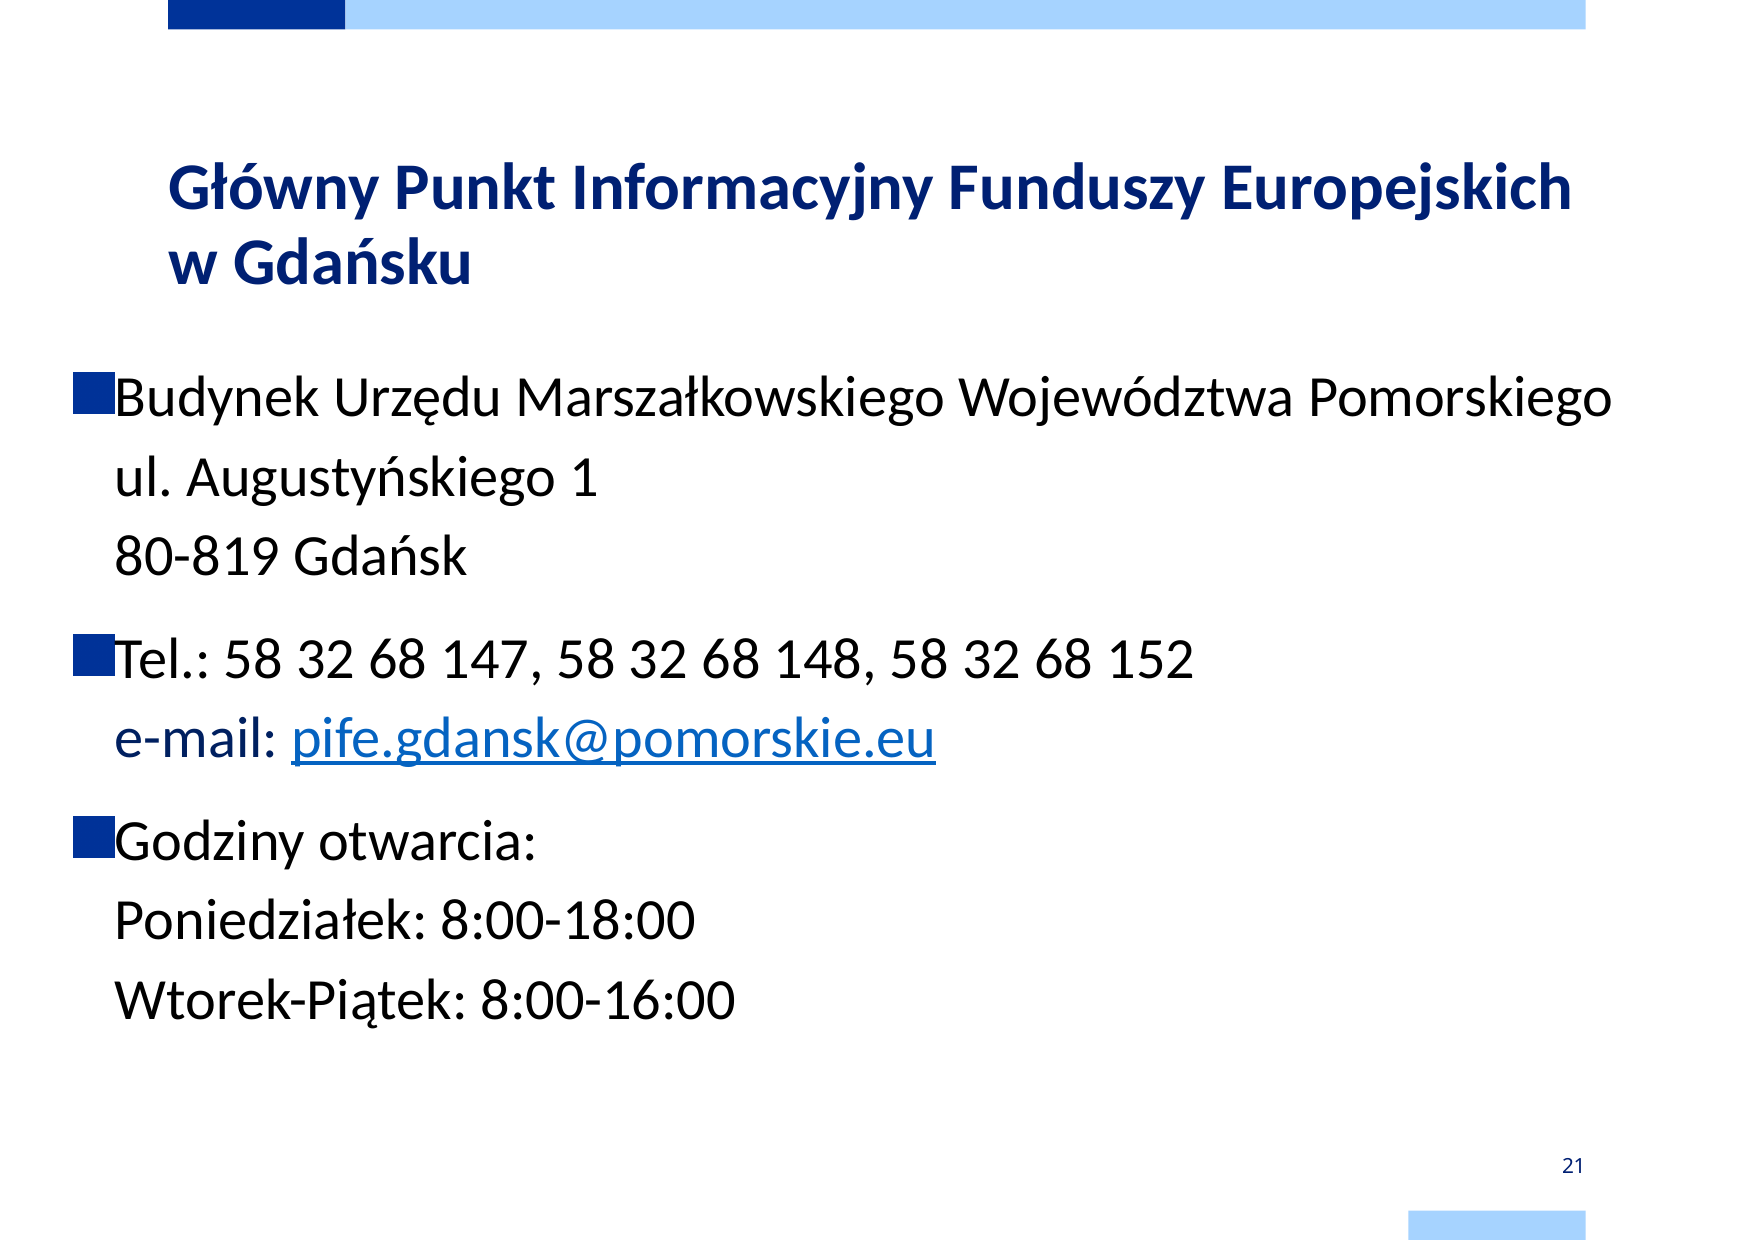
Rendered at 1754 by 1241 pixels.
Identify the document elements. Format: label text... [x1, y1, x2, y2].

picture [73, 634, 115, 676]
picture [73, 816, 115, 858]
picture [73, 372, 115, 414]
slide_number 21 [1408, 1151, 1586, 1182]
list Budynek Urzędu Marszałkowskiego Województwa Pomorskiego ul. Augustyńskiego 1 80-819 Gdańsk Tel.: 58 32 68 147, 58 32 68 148, 58 32 68 152 e-mail: pife.gdansk@pomorskie.eu Godziny otwarcia: Poniedziałek: 8:00-18:00 Wtorek-Piątek: 8:00-16:00 [73, 348, 1704, 1117]
title Główny Punkt Informacyjny Funduszy Europejskich w Gdańsku [168, 147, 1586, 325]
